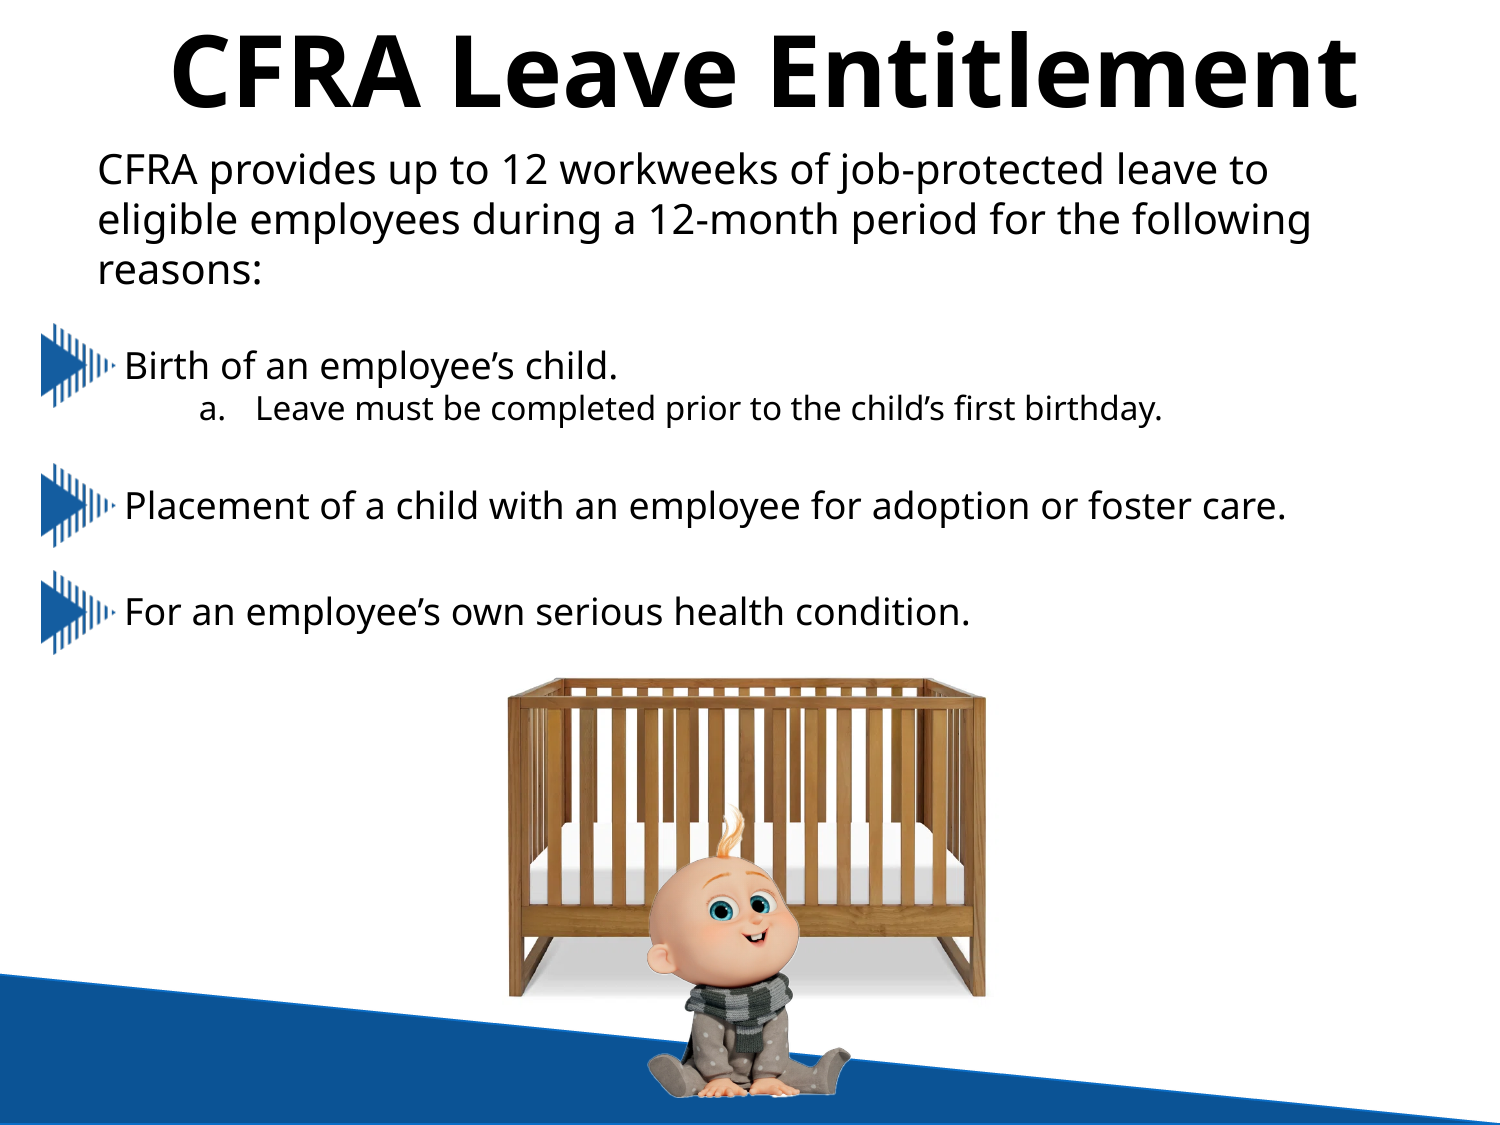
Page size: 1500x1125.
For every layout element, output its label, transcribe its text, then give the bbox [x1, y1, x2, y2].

picture [41, 569, 117, 655]
text_box CFRA Leave Entitlement [153, 0, 1377, 135]
picture [41, 463, 117, 549]
text_box For an employee’s own serious health condition. [121, 580, 1410, 641]
text_box Placement of a child with an employee for adoption or foster care. [121, 474, 1410, 535]
text_box Birth of an employee’s child. Leave must be completed prior to the child’s first birthday. [109, 334, 1398, 435]
picture [0, 667, 1500, 1125]
picture [41, 323, 117, 409]
text_box CFRA provides up to 12 workweeks of job-protected leave to eligible employees during a 12-month period for the following reasons: [82, 135, 1398, 301]
